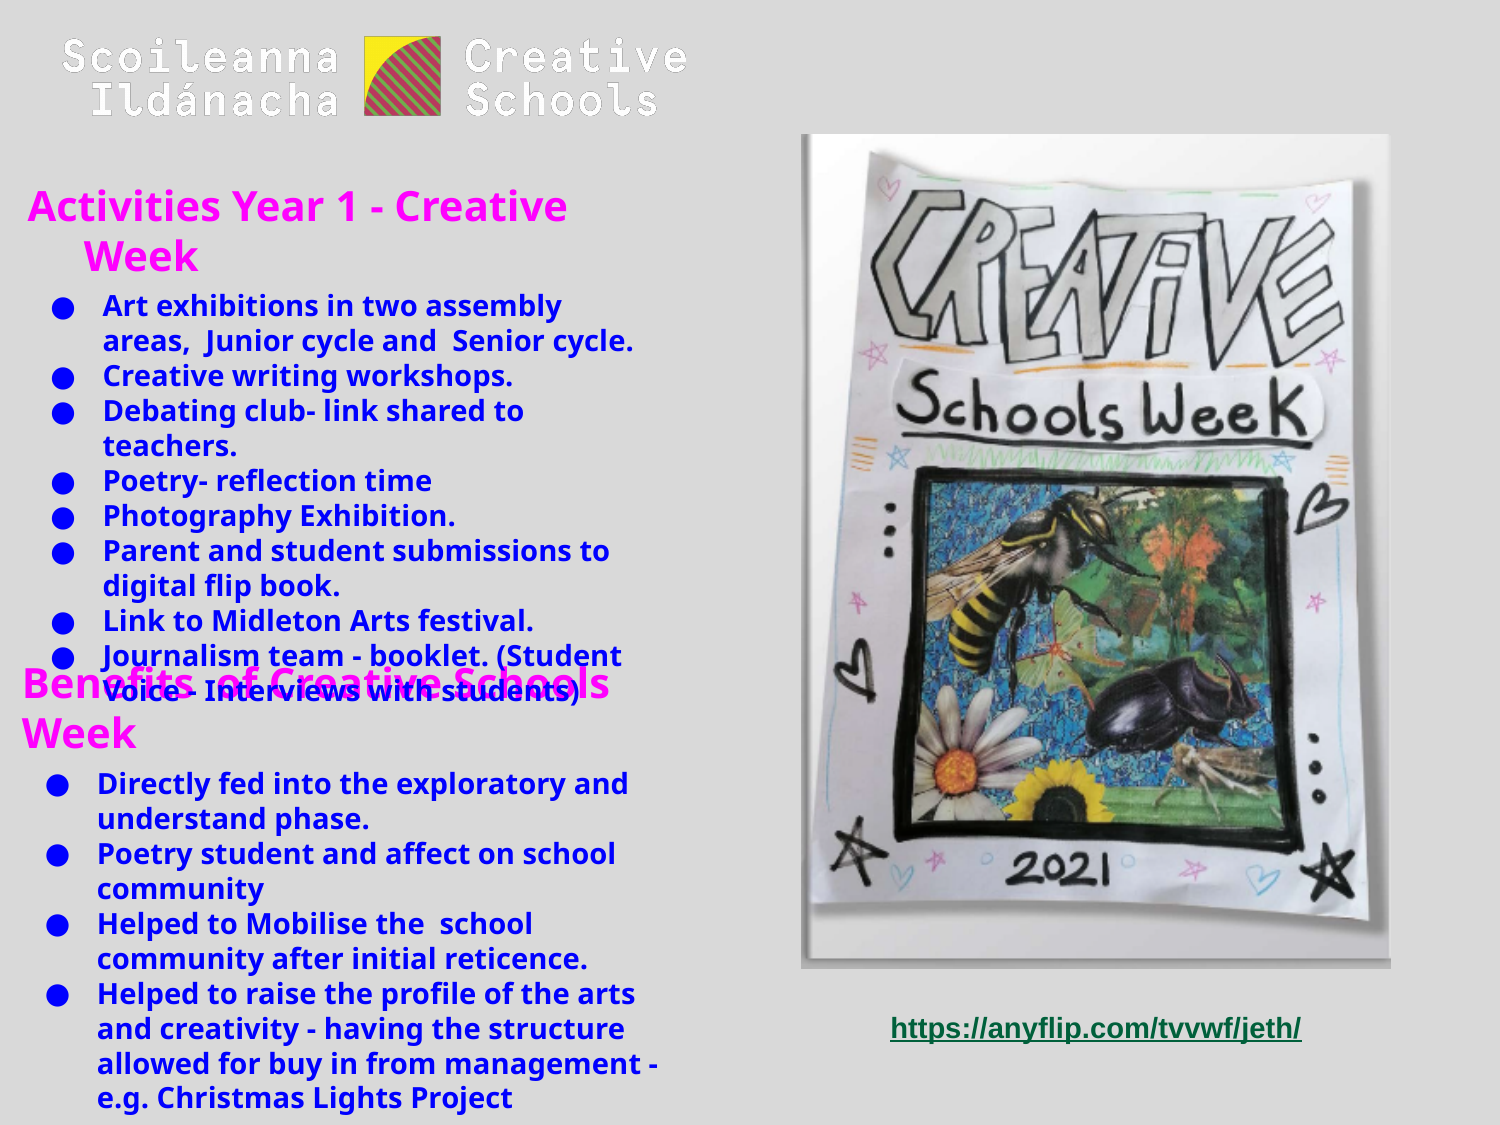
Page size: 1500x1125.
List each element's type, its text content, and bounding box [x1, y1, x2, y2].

picture [801, 134, 1391, 969]
list Benefits of Creative Schools Week Directly fed into the exploratory and understand phase. Poetry student and affect on school community Helped to Mobilise the school community after initial reticence. Helped to raise the profile of the arts and creativity - having the structure allowed for buy in from management - e.g. Christmas Lights Project [21, 649, 699, 1114]
text_box Activities Year 1 - Creative Week Art exhibitions in two assembly areas, Junior cycle and Senior cycle. Creative writing workshops. Debating club- link shared to teachers. Poetry- reflection time Photography Exhibition. Parent and student submissions to digital flip book. Link to Midleton Arts festival. Journalism team - booklet. (Student Voice - Interviews with students) [12, 164, 673, 758]
picture [41, 12, 709, 138]
text_box https://anyflip.com/tvvwf/jeth/ [829, 994, 1364, 1095]
